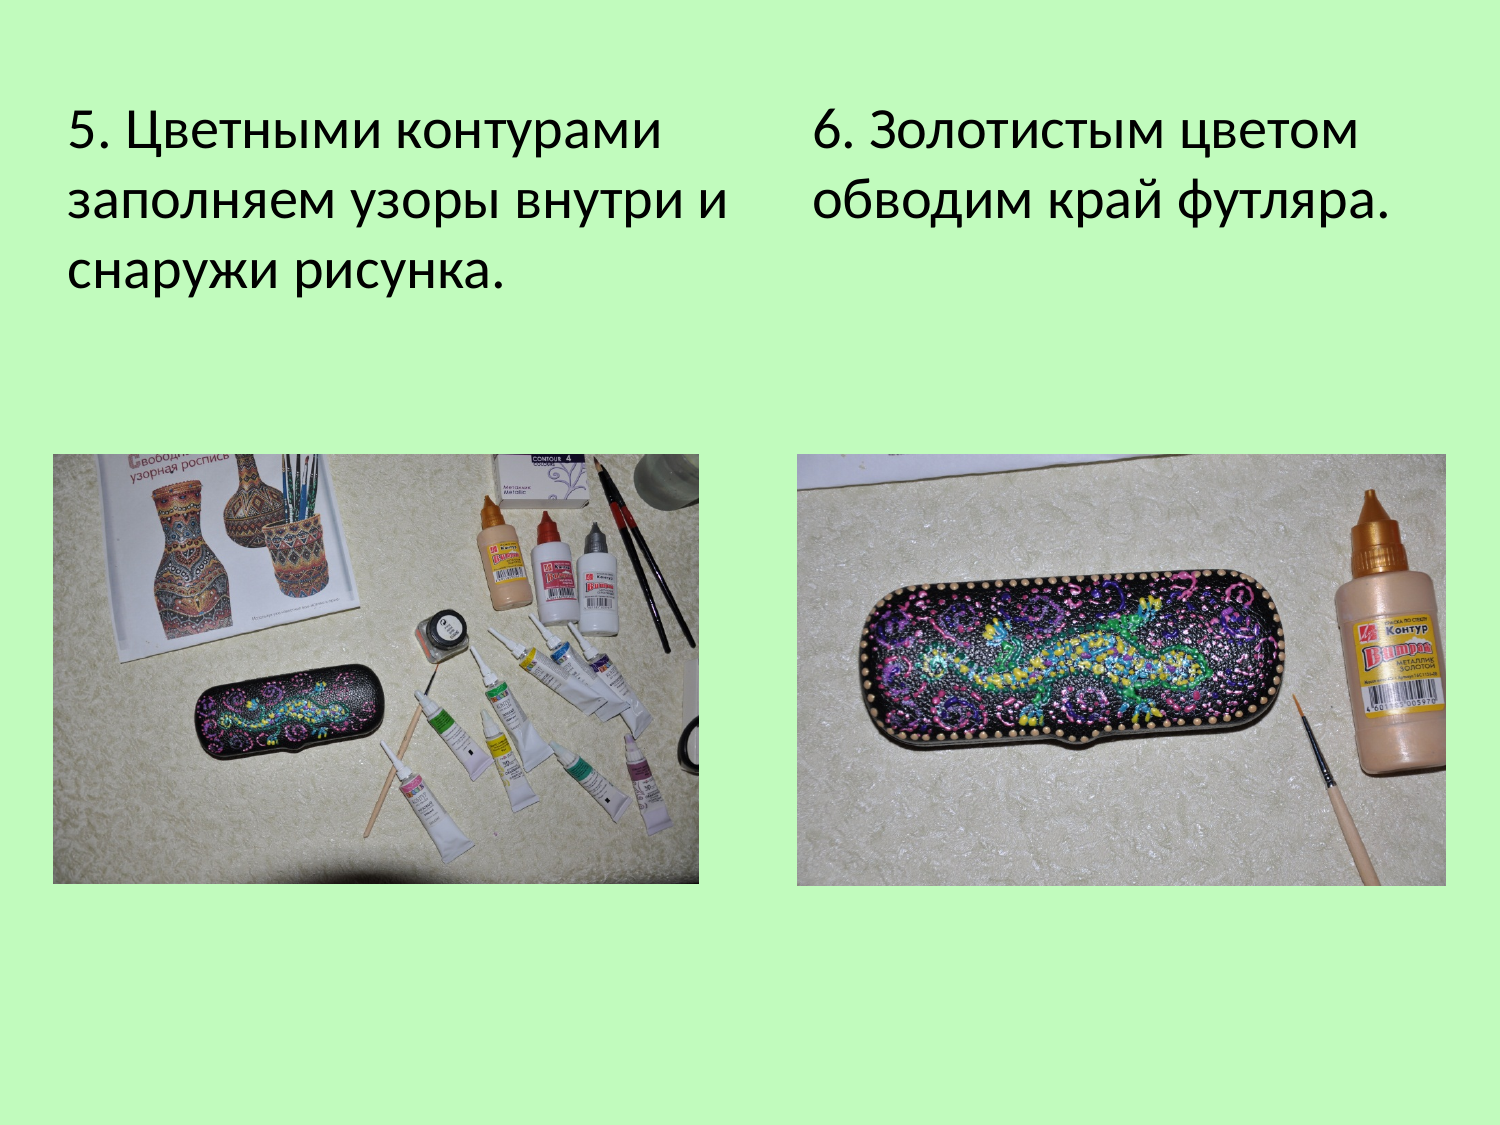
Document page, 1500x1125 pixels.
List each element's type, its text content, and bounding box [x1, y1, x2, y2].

text_box 6. Золотистым цветом обводим край футляра. [797, 82, 1447, 238]
picture [52, 454, 699, 884]
picture [796, 454, 1446, 886]
text_box 5. Цветными контурами заполняем узоры внутри и снаружи рисунка. [53, 82, 786, 308]
